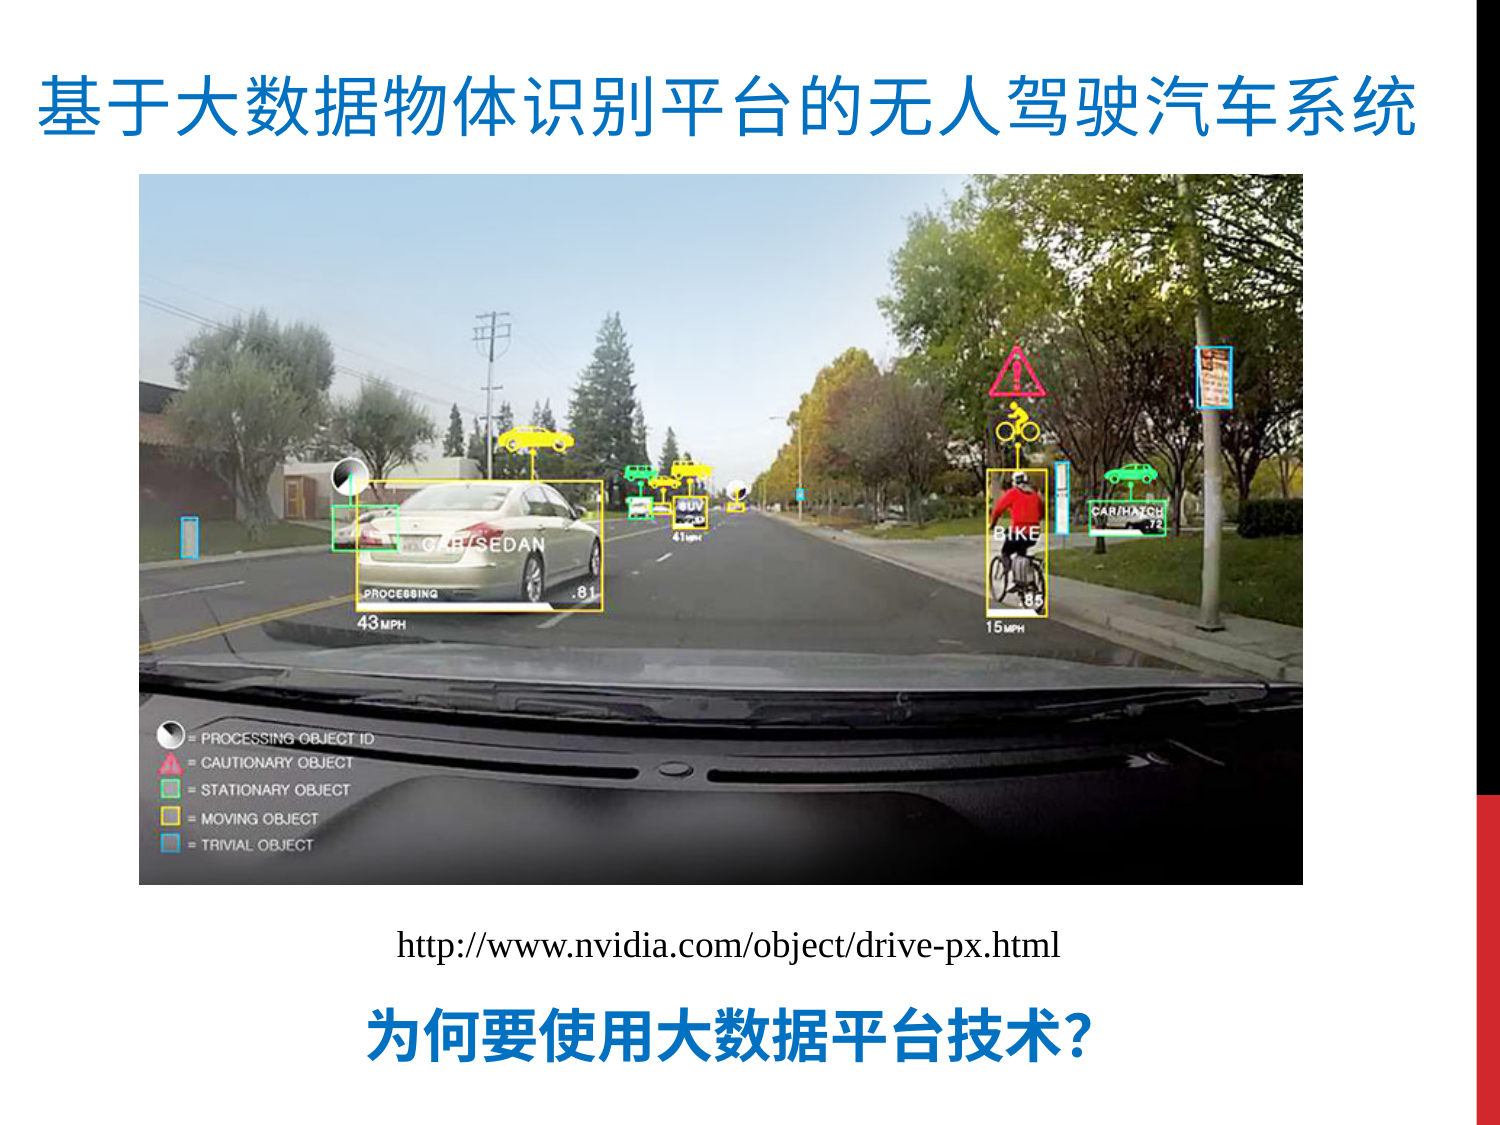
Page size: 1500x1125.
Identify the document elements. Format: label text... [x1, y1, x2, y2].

text_box 为何要使用大数据平台技术？ [349, 991, 1166, 1077]
picture [139, 174, 1303, 886]
text_box http://www.nvidia.com/object/drive-px.html [382, 912, 1078, 973]
text_box 基于大数据物体识别平台的无人驾驶汽车系统 [21, 57, 1500, 153]
